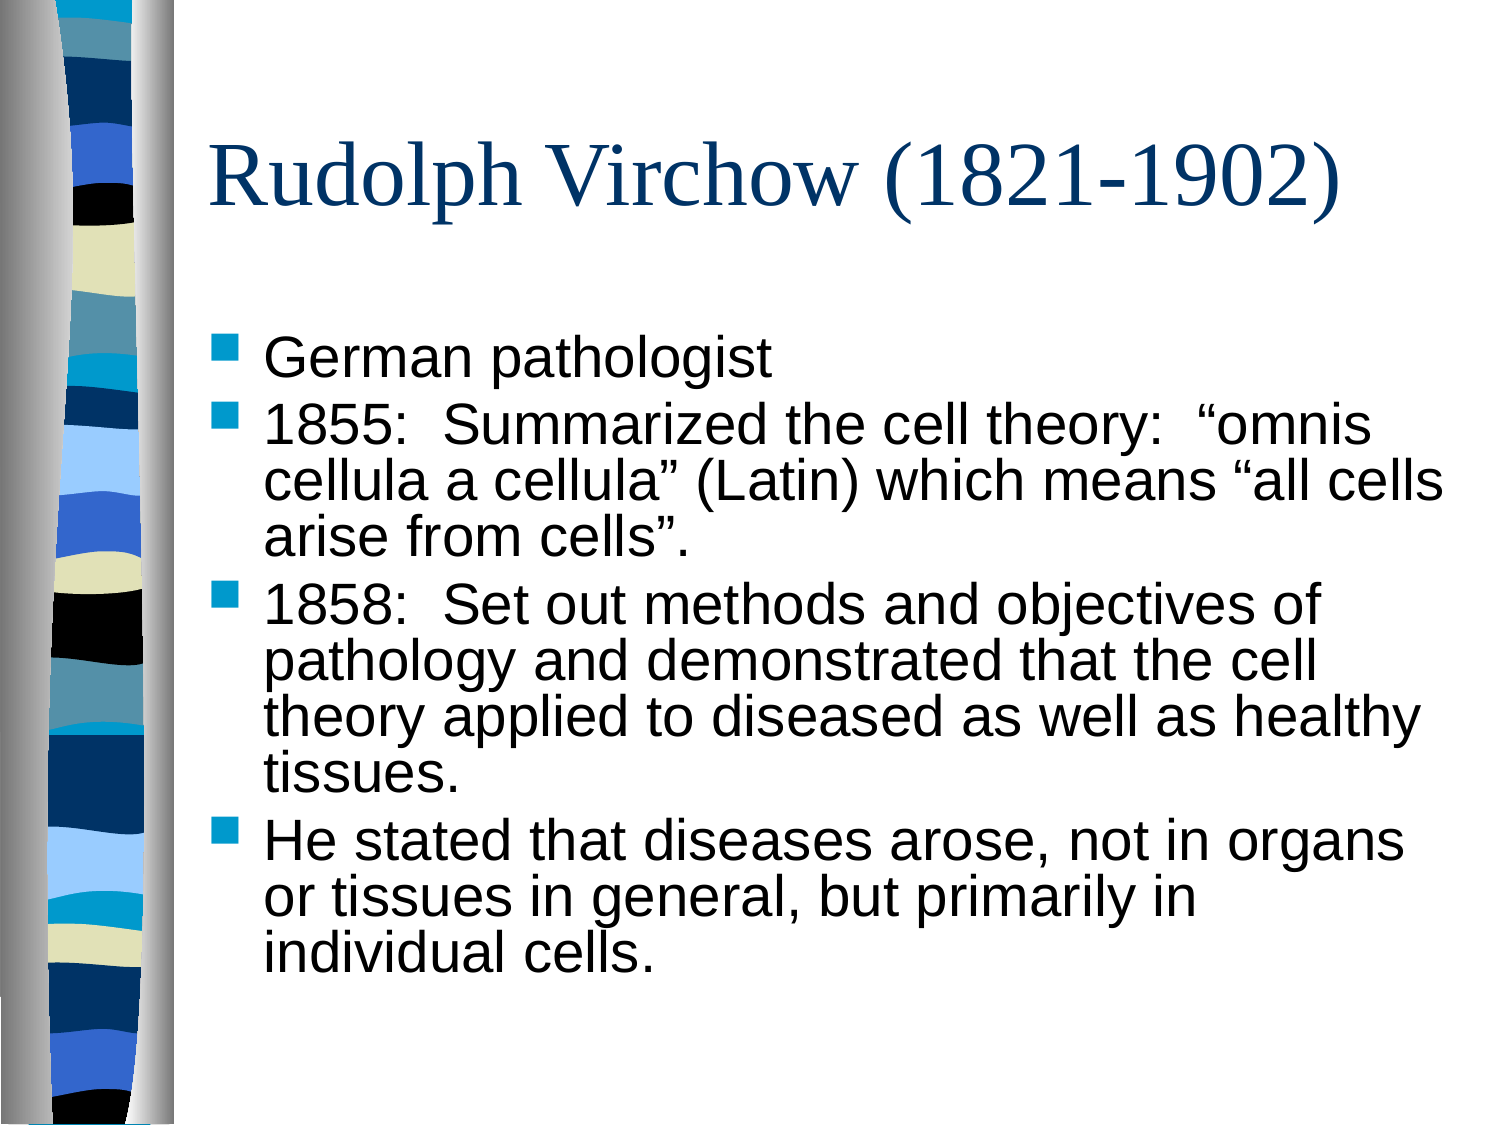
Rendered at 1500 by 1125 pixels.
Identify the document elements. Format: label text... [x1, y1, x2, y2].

title Rudolph Virchow (1821-1902) [192, 74, 1468, 263]
list German pathologist 1855: Summarized the cell theory: “omnis cellula a cellula” (Latin) which means “all cells arise from cells”. 1858: Set out methods and objectives of pathology and demonstrated that the cell theory applied to diseased as well as healthy tissues. He stated that diseases arose, not in organs or tissues in general, but primarily in individual cells. [192, 324, 1468, 1001]
